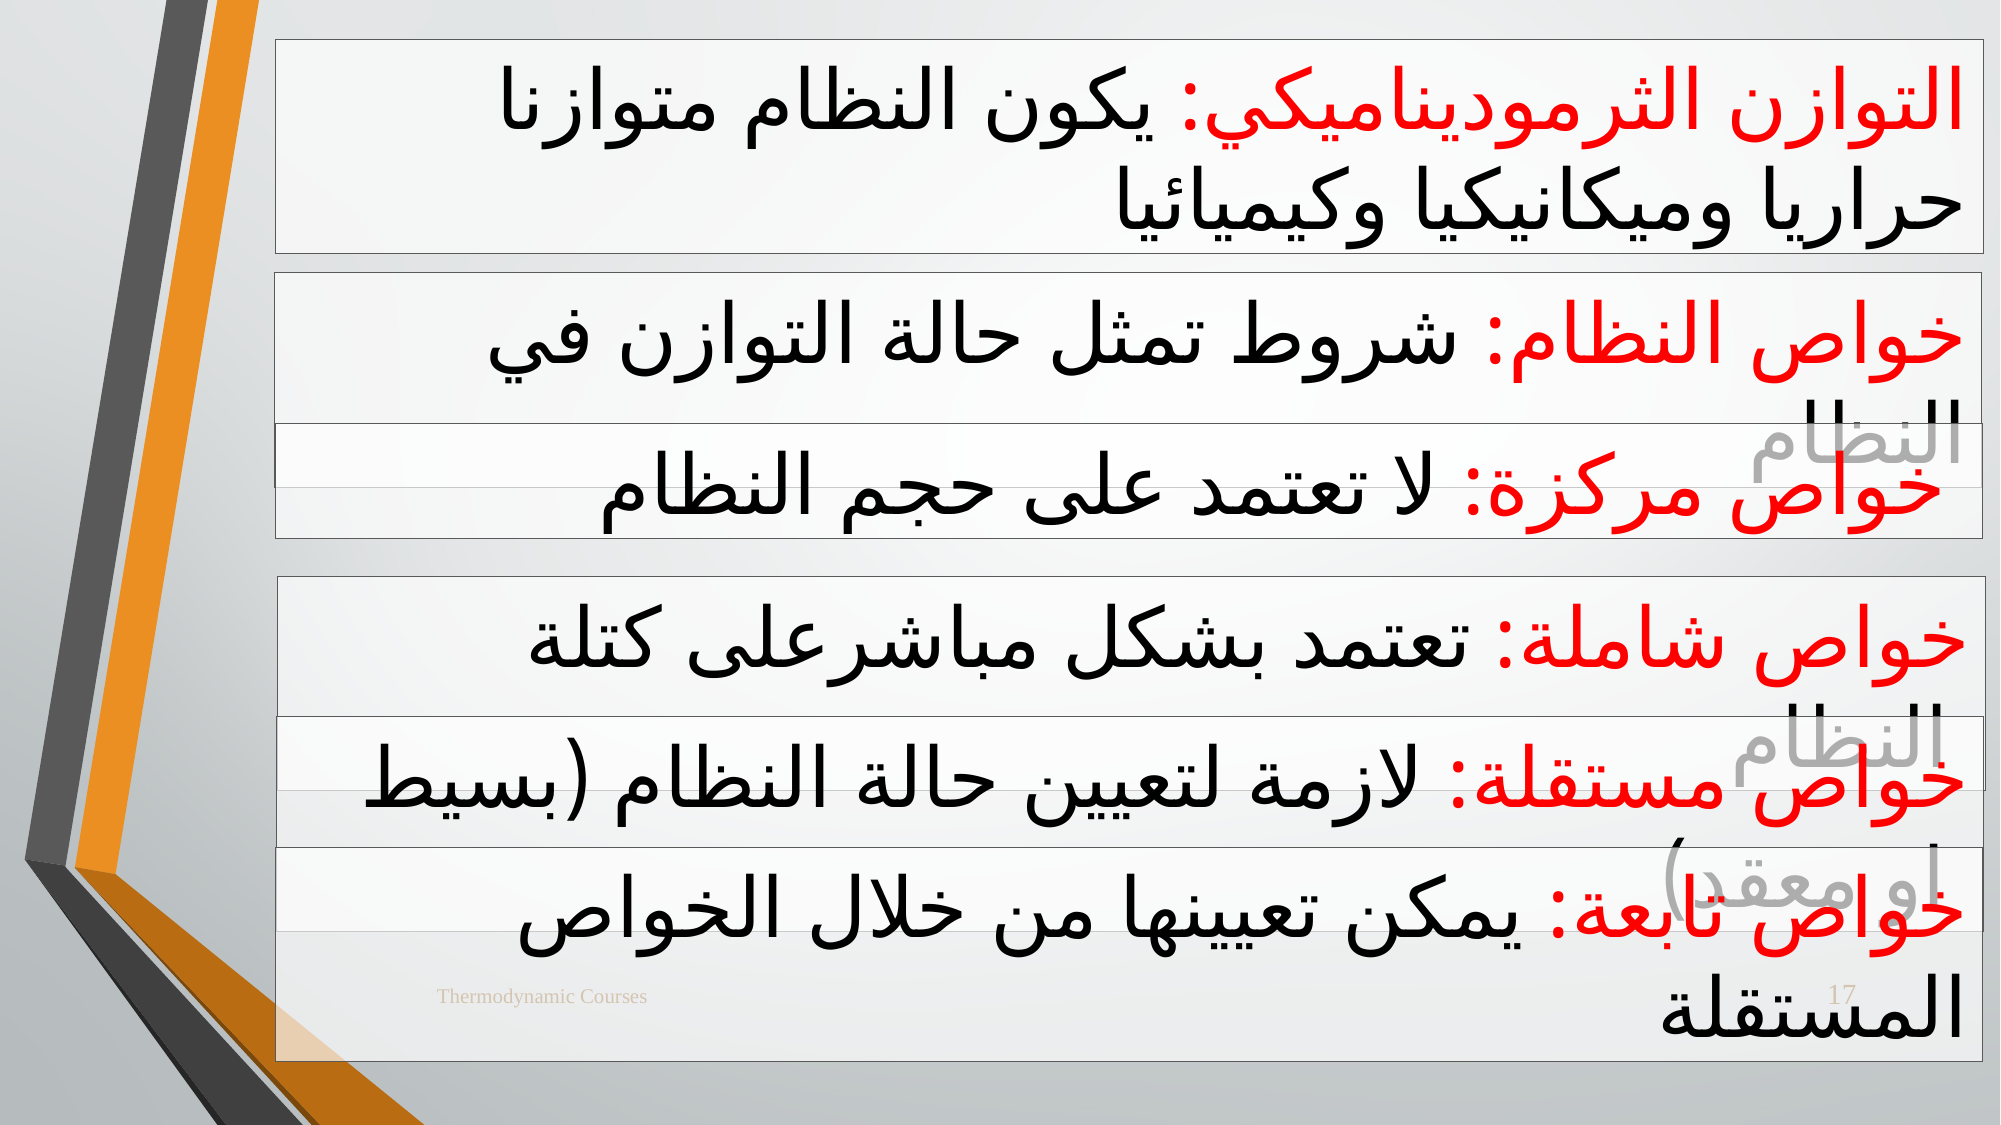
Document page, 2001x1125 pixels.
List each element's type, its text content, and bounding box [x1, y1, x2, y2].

text_box التوازن الثرموديناميكي: يكون النظام متوازنا حراريا وميكانيكيا وكيميائيا [275, 39, 1984, 254]
text_box خواص شاملة: تعتمد بشكل مباشرعلى كتلة النظام [277, 576, 1986, 791]
text_box خواص مستقلة: لازمة لتعيين حالة النظام (بسيط او معقد) [276, 716, 1984, 932]
text_box خواص تابعة: يمكن تعيينها من خلال الخواص المستقلة [275, 847, 1983, 1062]
text_box خواص مركزة: لا تعتمد على حجم النظام [275, 423, 1983, 539]
text_box خواص النظام: شروط تمثل حالة التوازن في النظام [274, 272, 1982, 488]
